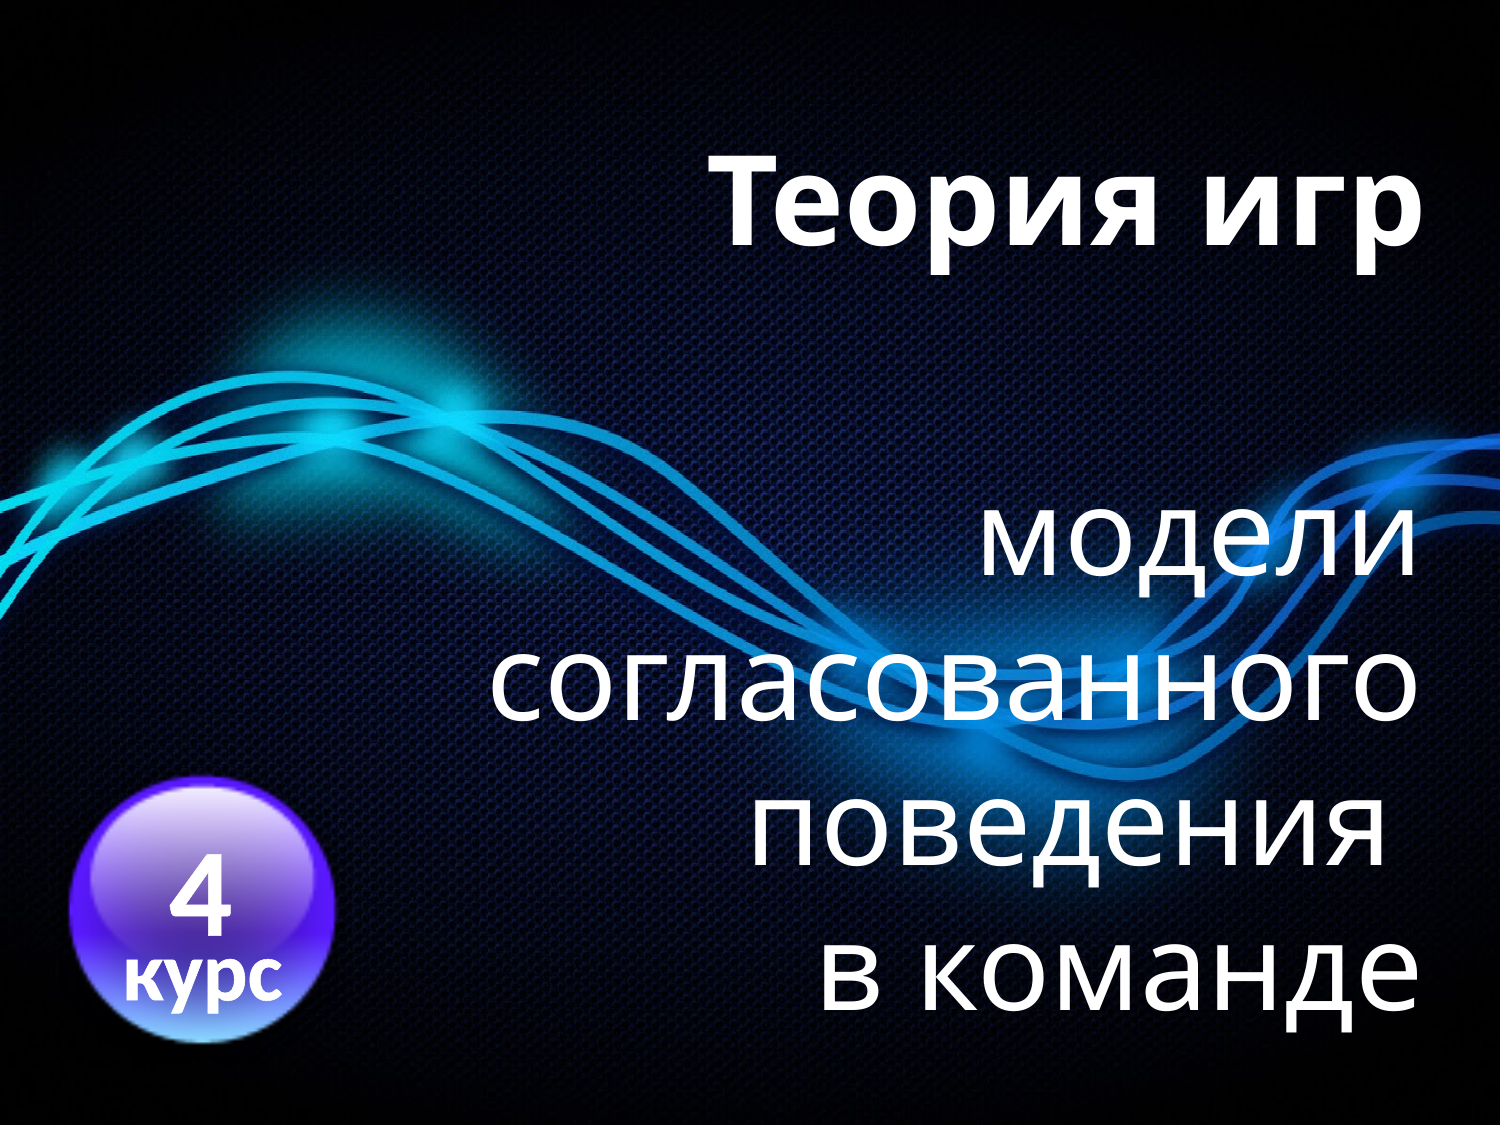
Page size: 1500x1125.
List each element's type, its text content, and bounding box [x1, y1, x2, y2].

text_box Теория игр [691, 113, 1442, 279]
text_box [58, 767, 359, 1064]
text_box модели согласованного поведения в команде [472, 447, 1438, 1043]
picture [0, 0, 1500, 1125]
